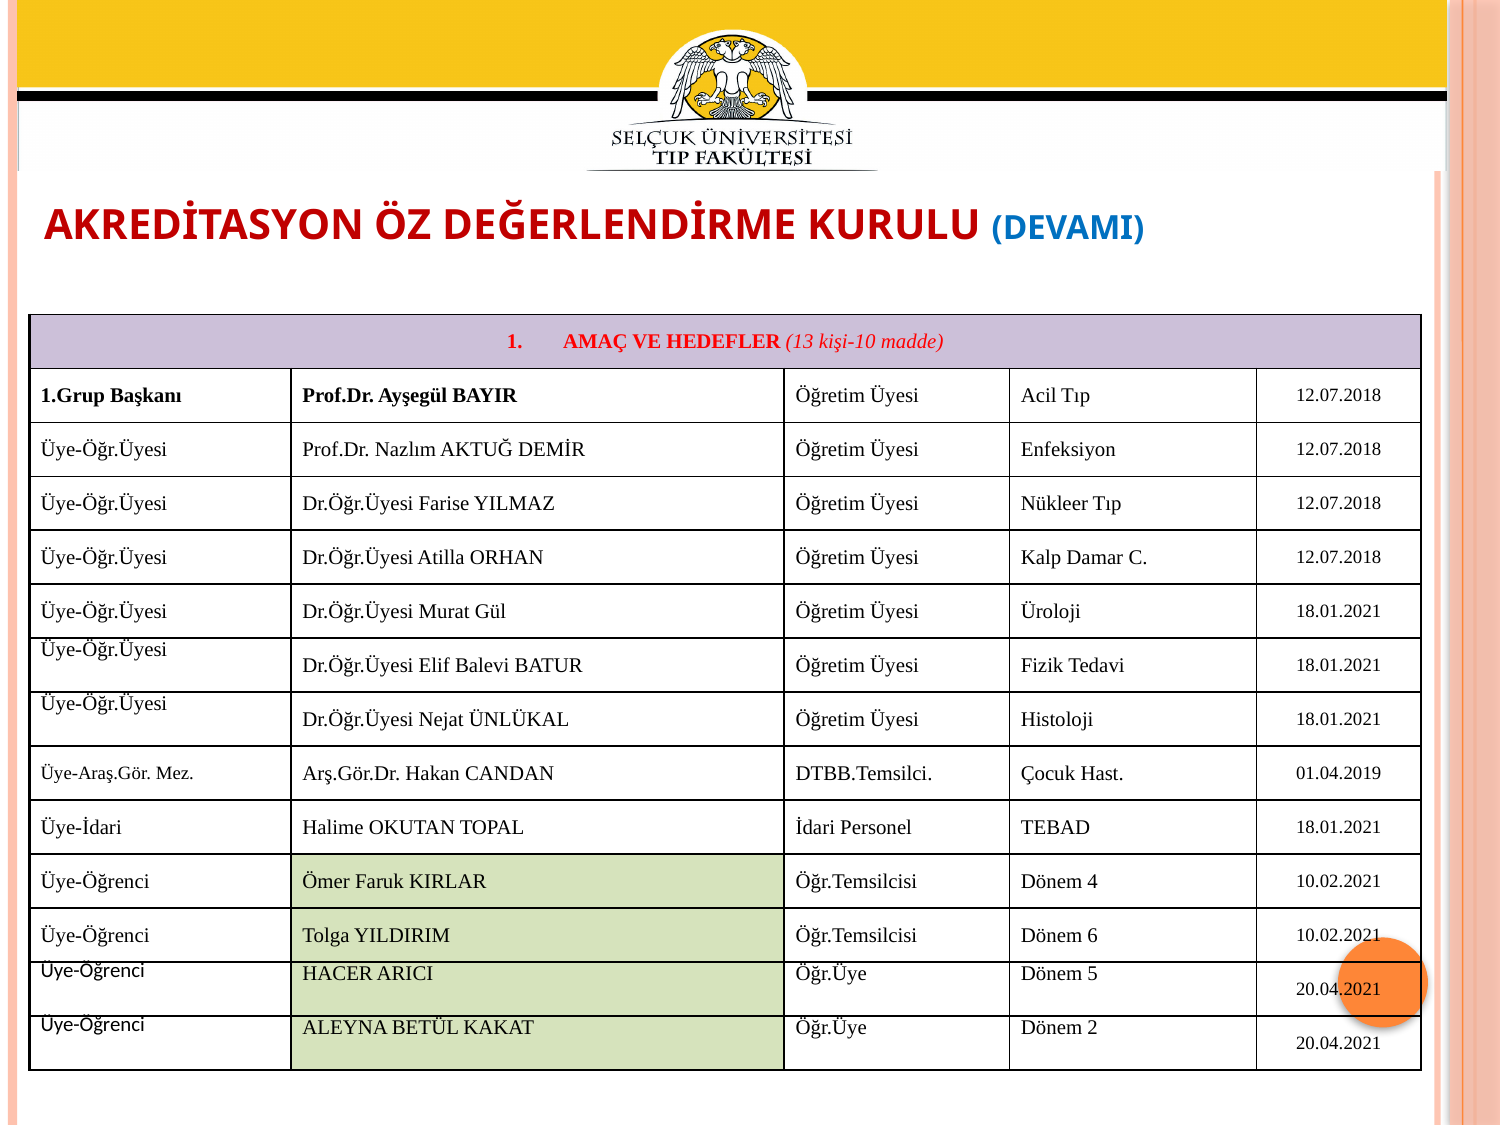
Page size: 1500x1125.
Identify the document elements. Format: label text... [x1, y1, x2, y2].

table_cell Dr.Öğr.Üyesi Farise YILMAZ [292, 477, 783, 529]
table_cell Ömer Faruk KIRLAR [292, 855, 783, 907]
table_cell Üye-Öğrenci [31, 909, 290, 961]
table_cell Dr.Öğr.Üyesi Murat Gül [292, 585, 783, 637]
table_cell Üye-Öğrenci [31, 963, 290, 1015]
table_cell 10.02.2021 [1257, 909, 1420, 961]
table_cell Dr.Öğr.Üyesi Elif Balevi BATUR [292, 639, 783, 691]
table_cell Üye-Öğr.Üyesi [31, 585, 290, 637]
table_cell 18.01.2021 [1257, 639, 1420, 691]
table_cell Öğretim Üyesi [785, 477, 1009, 529]
table_cell 01.04.2019 [1257, 747, 1420, 799]
table_cell HACER ARICI [292, 963, 783, 1015]
table_cell Öğr.Üye [785, 963, 1009, 1015]
title AKREDİTASYON ÖZ DEĞERLENDİRME KURULU (devamı) [29, 184, 1400, 256]
table_cell Prof.Dr. Nazlım AKTUĞ DEMİR [292, 423, 783, 476]
table_cell İdari Personel [785, 801, 1009, 853]
table_cell 12.07.2018 [1257, 369, 1420, 422]
table_cell Üye-Öğrenci [31, 1017, 290, 1069]
table_cell Çocuk Hast. [1010, 747, 1256, 799]
table_cell 18.01.2021 [1257, 693, 1420, 745]
picture [17, 0, 1448, 172]
table_cell Öğr.Temsilcisi [785, 855, 1009, 907]
table_cell Halime OKUTAN TOPAL [292, 801, 783, 853]
table_cell 18.01.2021 [1257, 801, 1420, 853]
table_cell Öğretim Üyesi [785, 693, 1009, 745]
table_cell Prof.Dr. Ayşegül BAYIR [292, 369, 783, 422]
table_cell Öğr.Temsilcisi [785, 909, 1009, 961]
table_cell 12.07.2018 [1257, 423, 1420, 476]
table_cell Üye-İdari [31, 801, 290, 853]
table_cell ALEYNA BETÜL KAKAT [292, 1017, 783, 1069]
table_cell Üye-Öğr.Üyesi [31, 531, 290, 583]
table_cell Dr.Öğr.Üyesi Atilla ORHAN [292, 531, 783, 583]
table_cell 10.02.2021 [1257, 855, 1420, 907]
table_cell Üye-Öğr.Üyesi [31, 639, 290, 691]
table_cell Üye-Öğr.Üyesi [31, 693, 290, 745]
table_cell Öğr.Üye [785, 1017, 1009, 1069]
table_cell Dönem 2 [1010, 1017, 1256, 1069]
table_cell Dr.Öğr.Üyesi Nejat ÜNLÜKAL [292, 693, 783, 745]
table_header AMAÇ VE HEDEFLER (13 kişi-10 madde) [31, 315, 1420, 368]
table_cell Enfeksiyon [1010, 423, 1256, 476]
table_cell Kalp Damar C. [1010, 531, 1256, 583]
table_cell Arş.Gör.Dr. Hakan CANDAN [292, 747, 783, 799]
table_cell 20.04.2021 [1257, 963, 1420, 1015]
table_cell Öğretim Üyesi [785, 531, 1009, 583]
table_cell Üye-Öğrenci [31, 855, 290, 907]
table_cell Üye-Öğr.Üyesi [31, 477, 290, 529]
table_cell Dönem 5 [1010, 963, 1256, 1015]
table_cell Üye-Öğr.Üyesi [31, 423, 290, 476]
table_cell Histoloji [1010, 693, 1256, 745]
table_cell Dönem 6 [1010, 909, 1256, 961]
table_cell Tolga YILDIRIM [292, 909, 783, 961]
table_cell Üroloji [1010, 585, 1256, 637]
table_cell 12.07.2018 [1257, 477, 1420, 529]
table_cell 12.07.2018 [1257, 531, 1420, 583]
table_cell Öğretim Üyesi [785, 639, 1009, 691]
table_cell 1.Grup Başkanı [31, 369, 290, 422]
table_cell Öğretim Üyesi [785, 369, 1009, 422]
table_cell Acil Tıp [1010, 369, 1256, 422]
table_cell 20.04.2021 [1257, 1017, 1420, 1069]
table_cell 18.01.2021 [1257, 585, 1420, 637]
table_cell Dönem 4 [1010, 855, 1256, 907]
table_cell DTBB.Temsilci. [785, 747, 1009, 799]
table_cell Öğretim Üyesi [785, 423, 1009, 476]
table_cell Üye-Araş.Gör. Mez. [31, 747, 290, 799]
table_cell Fizik Tedavi [1010, 639, 1256, 691]
table_cell Nükleer Tıp [1010, 477, 1256, 529]
table_cell Öğretim Üyesi [785, 585, 1009, 637]
table_cell TEBAD [1010, 801, 1256, 853]
